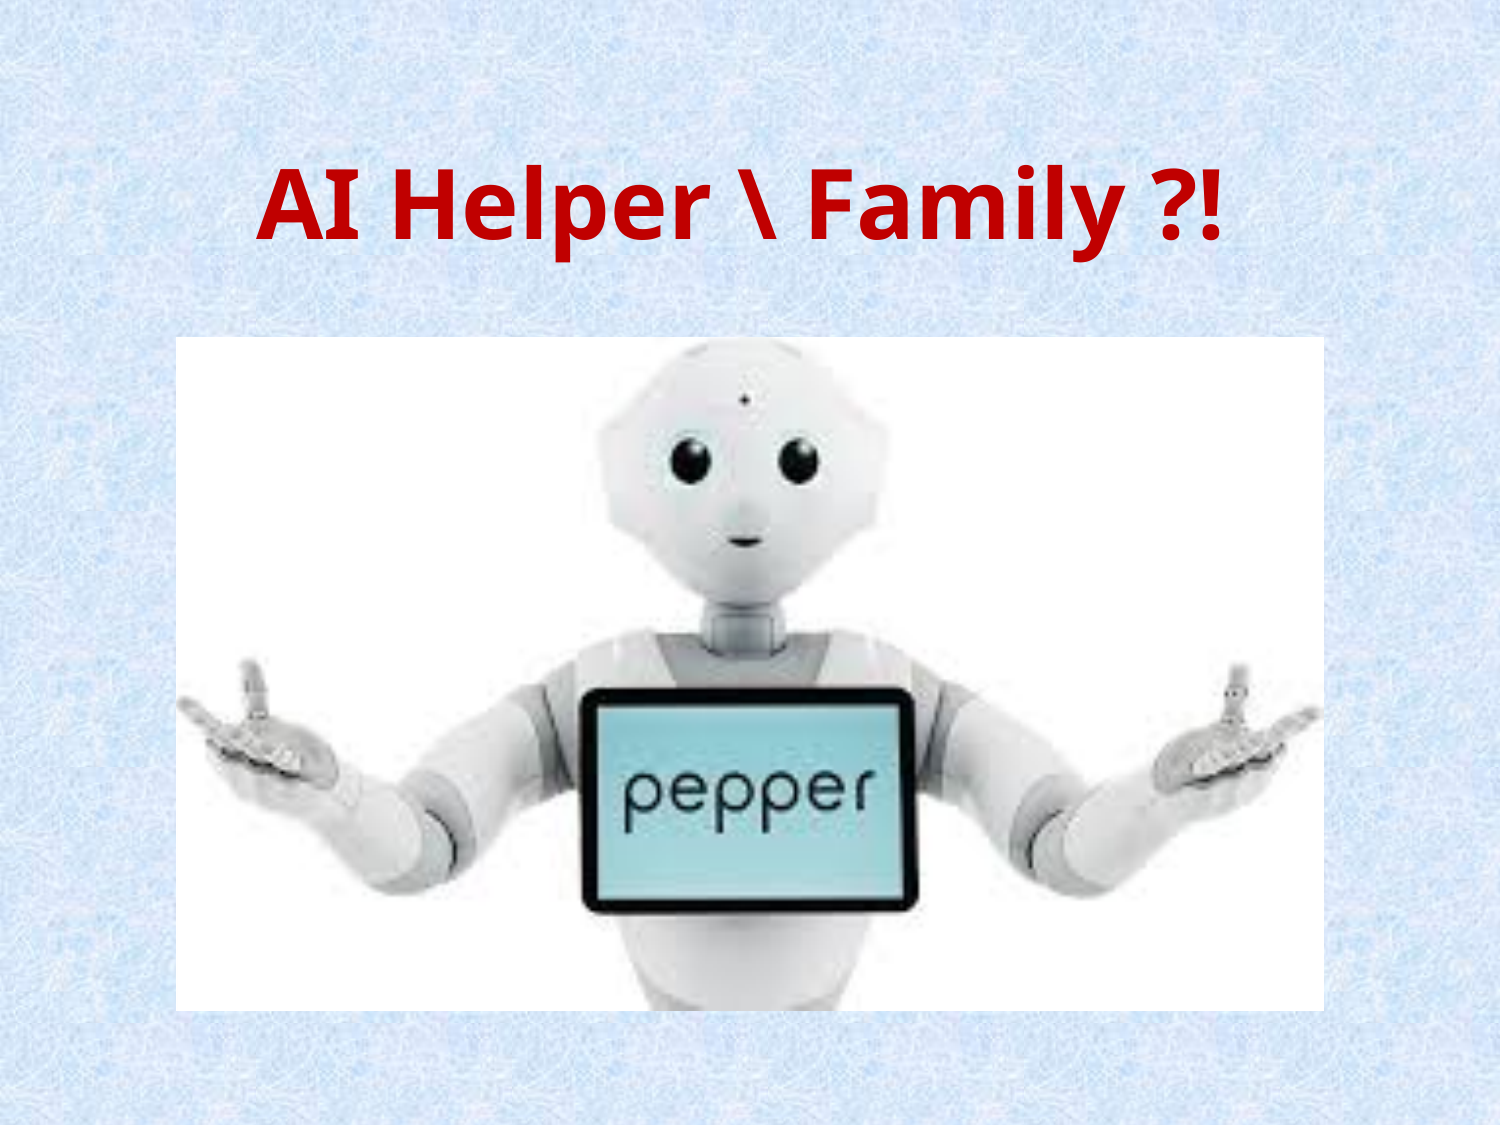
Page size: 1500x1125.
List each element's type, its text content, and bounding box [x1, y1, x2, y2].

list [176, 337, 1323, 1011]
picture [0, 0, 1500, 1125]
title AI Helper \ Family ?! [218, 101, 1265, 314]
